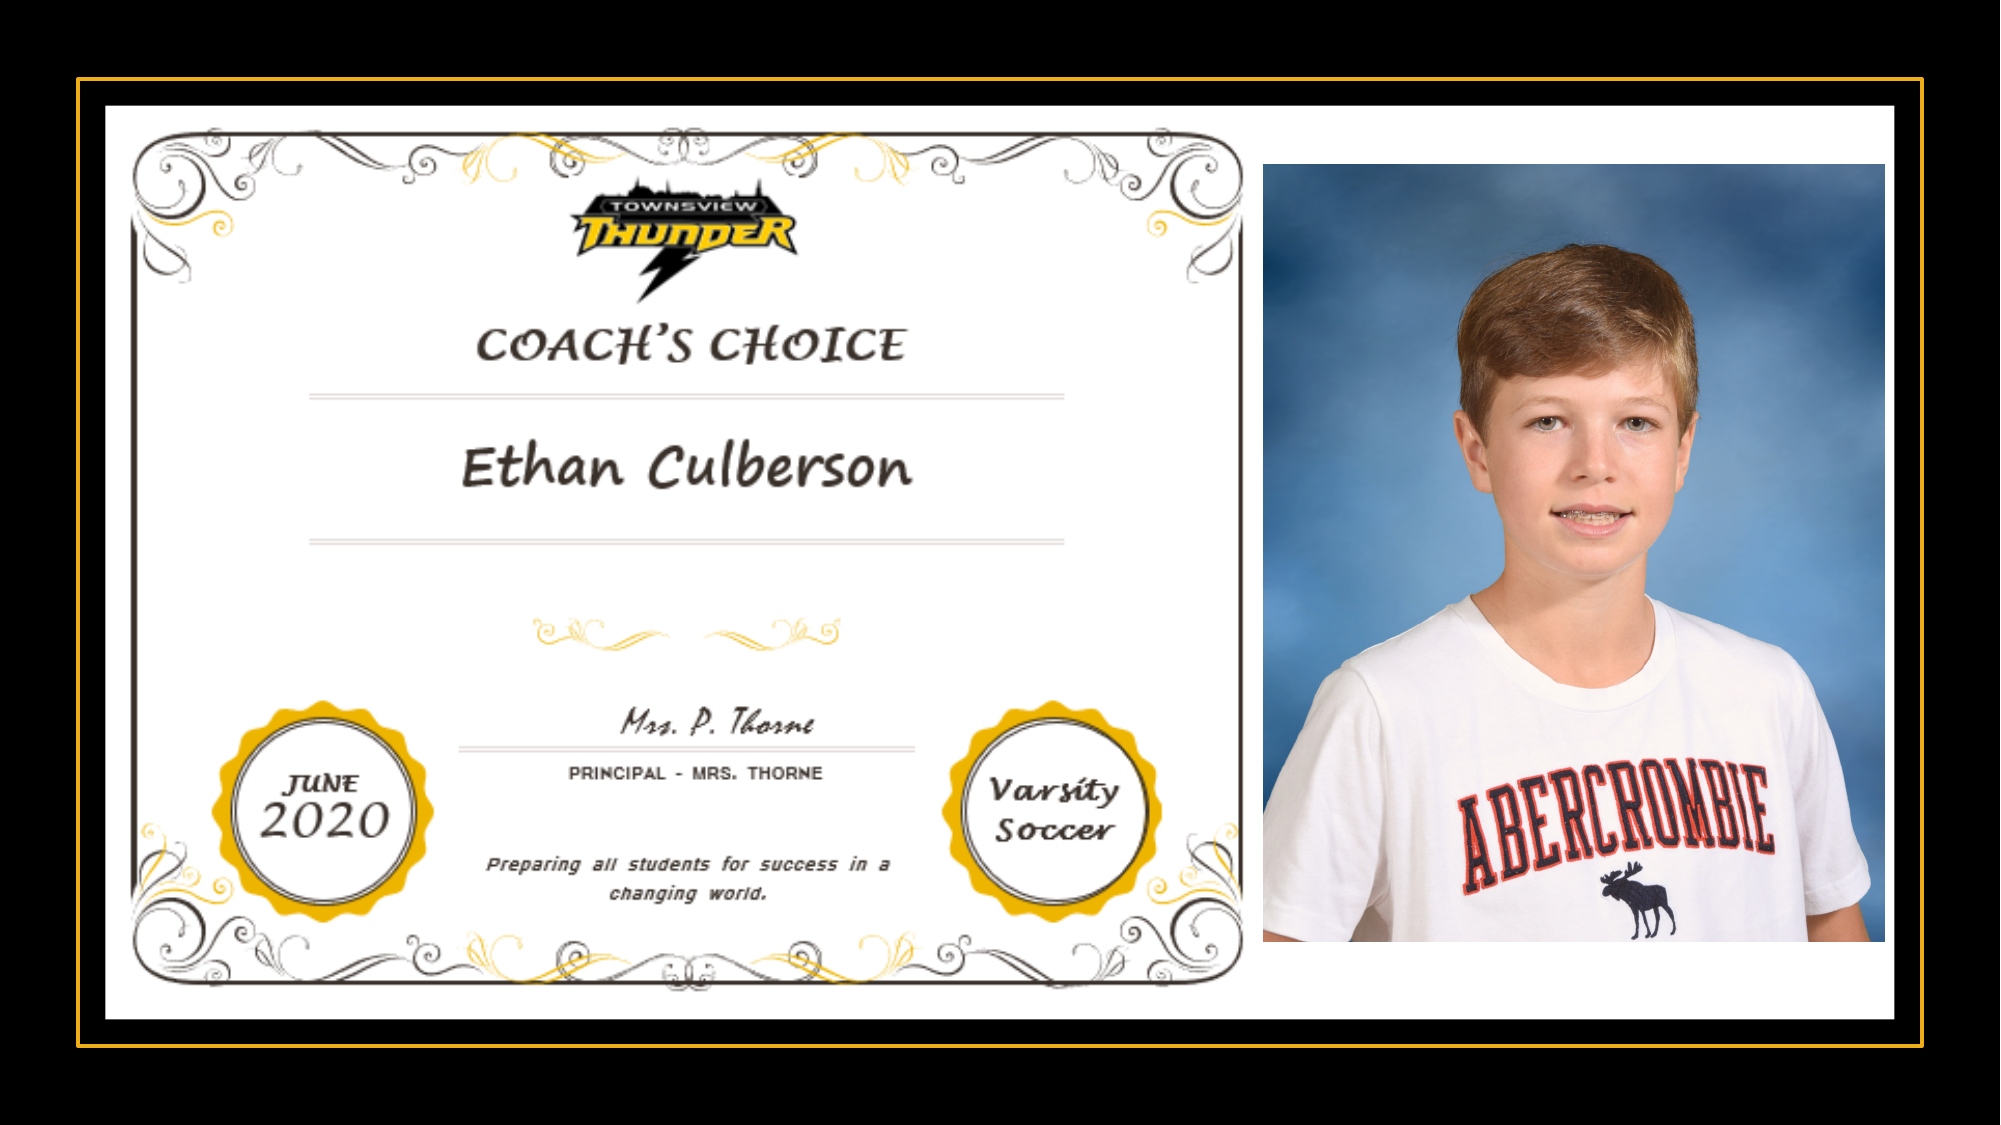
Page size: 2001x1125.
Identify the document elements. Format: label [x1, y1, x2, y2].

text_box [0, 0, 2000, 1125]
text_box [104, 104, 1896, 1021]
text_box [76, 77, 1924, 1048]
picture [118, 116, 1885, 1005]
